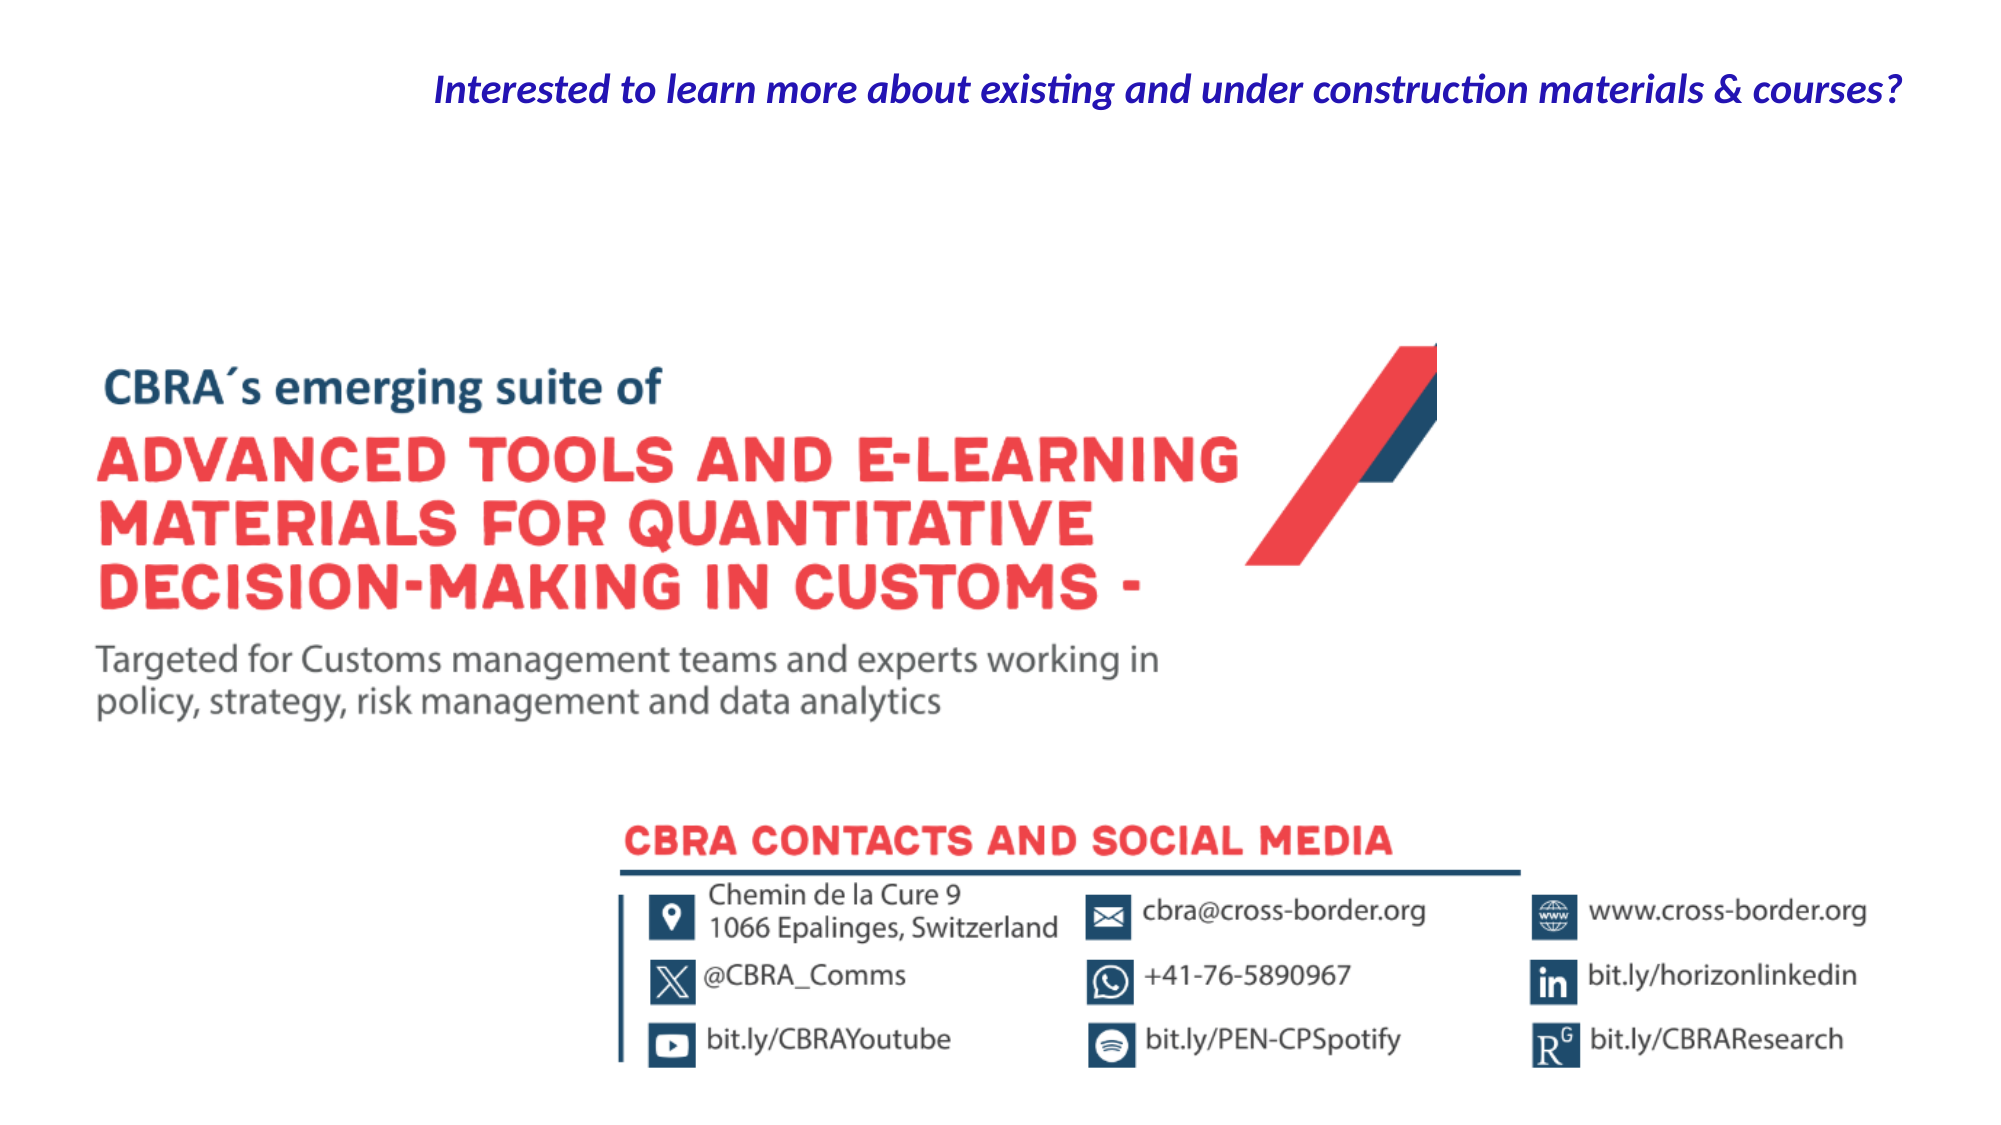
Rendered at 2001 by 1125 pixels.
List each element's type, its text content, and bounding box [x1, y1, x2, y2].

picture [83, 339, 1437, 742]
picture [572, 823, 1882, 1079]
title Interested to learn more about existing and under construction materials & courses? [413, 47, 1932, 173]
